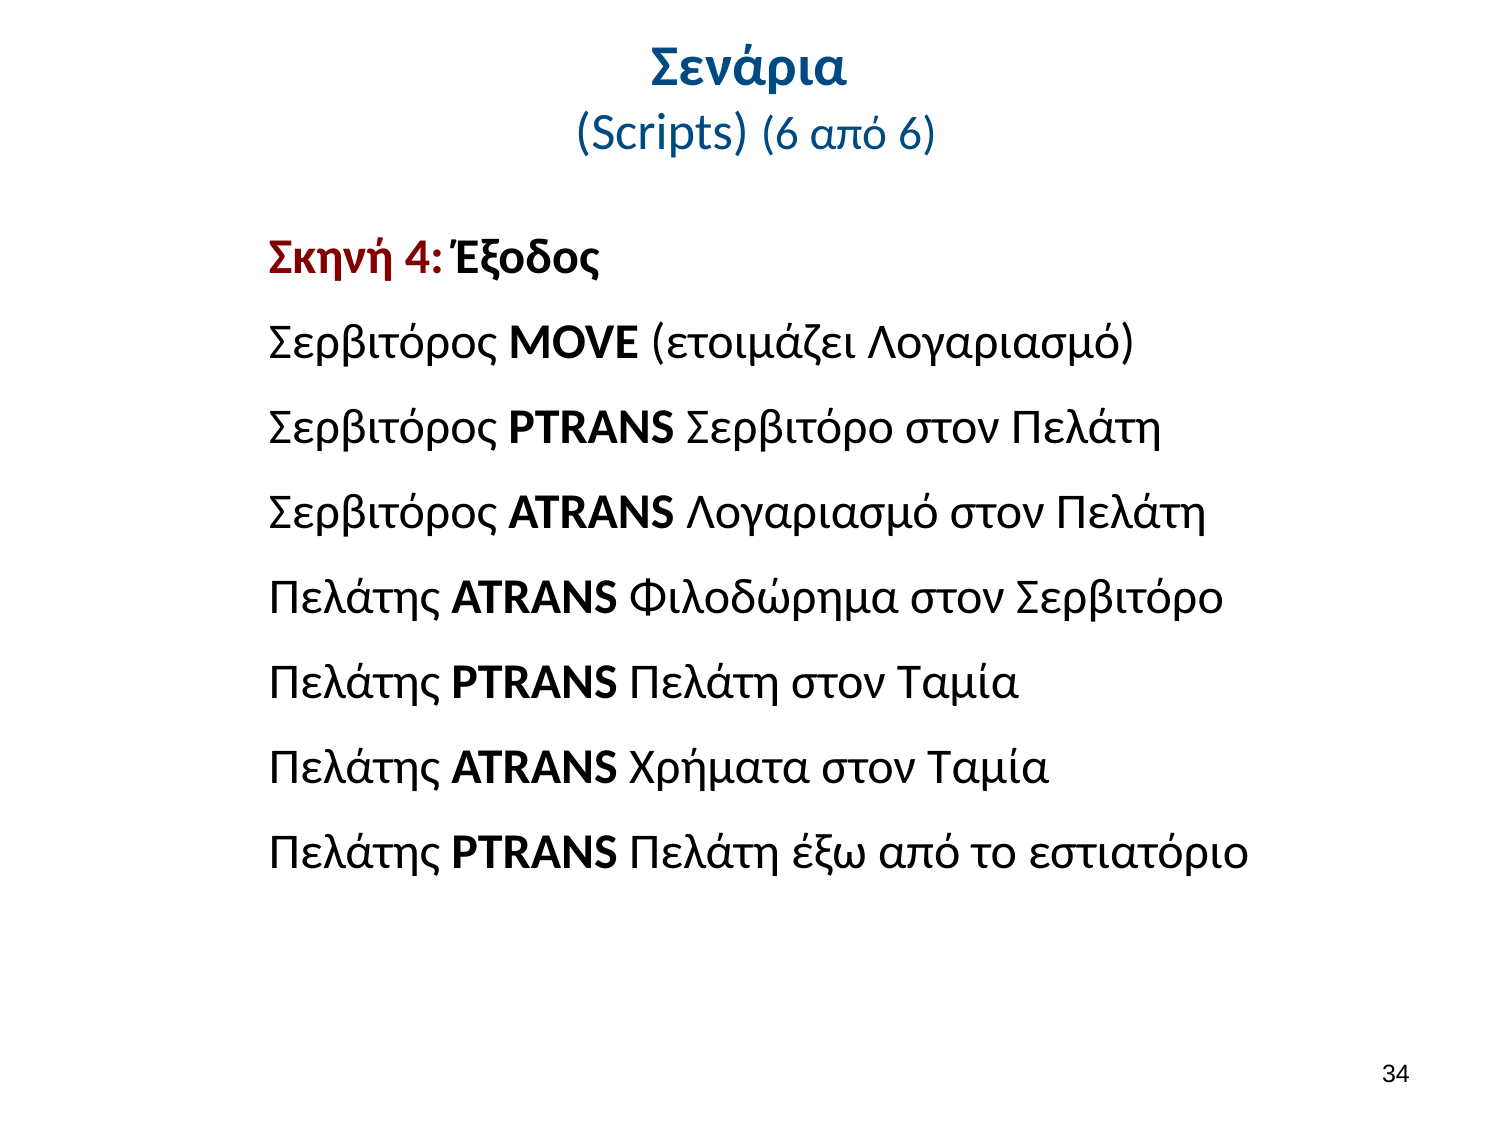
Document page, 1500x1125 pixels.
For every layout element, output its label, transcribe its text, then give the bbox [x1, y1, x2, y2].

list Σκηνή 4: Έξοδος Σερβιτόρος MOVE (ετοιμάζει Λογαριασμό) Σερβιτόρος PTRANS Σερβιτόρο στον Πελάτη Σερβιτόρος ATRANS Λογαριασμό στον Πελάτη Πελάτης ATRANS Φιλοδώρημα στον Σερβιτόρο Πελάτης PTRANS Πελάτη στον Ταμία Πελάτης ATRANS Χρήματα στον Ταμία Πελάτης PTRANS Πελάτη έξω από το εστιατόριο [253, 215, 1307, 1043]
slide_number 33 [1074, 1042, 1425, 1103]
title Σενάρια (Scripts) (6 από 6) [0, 19, 1500, 169]
